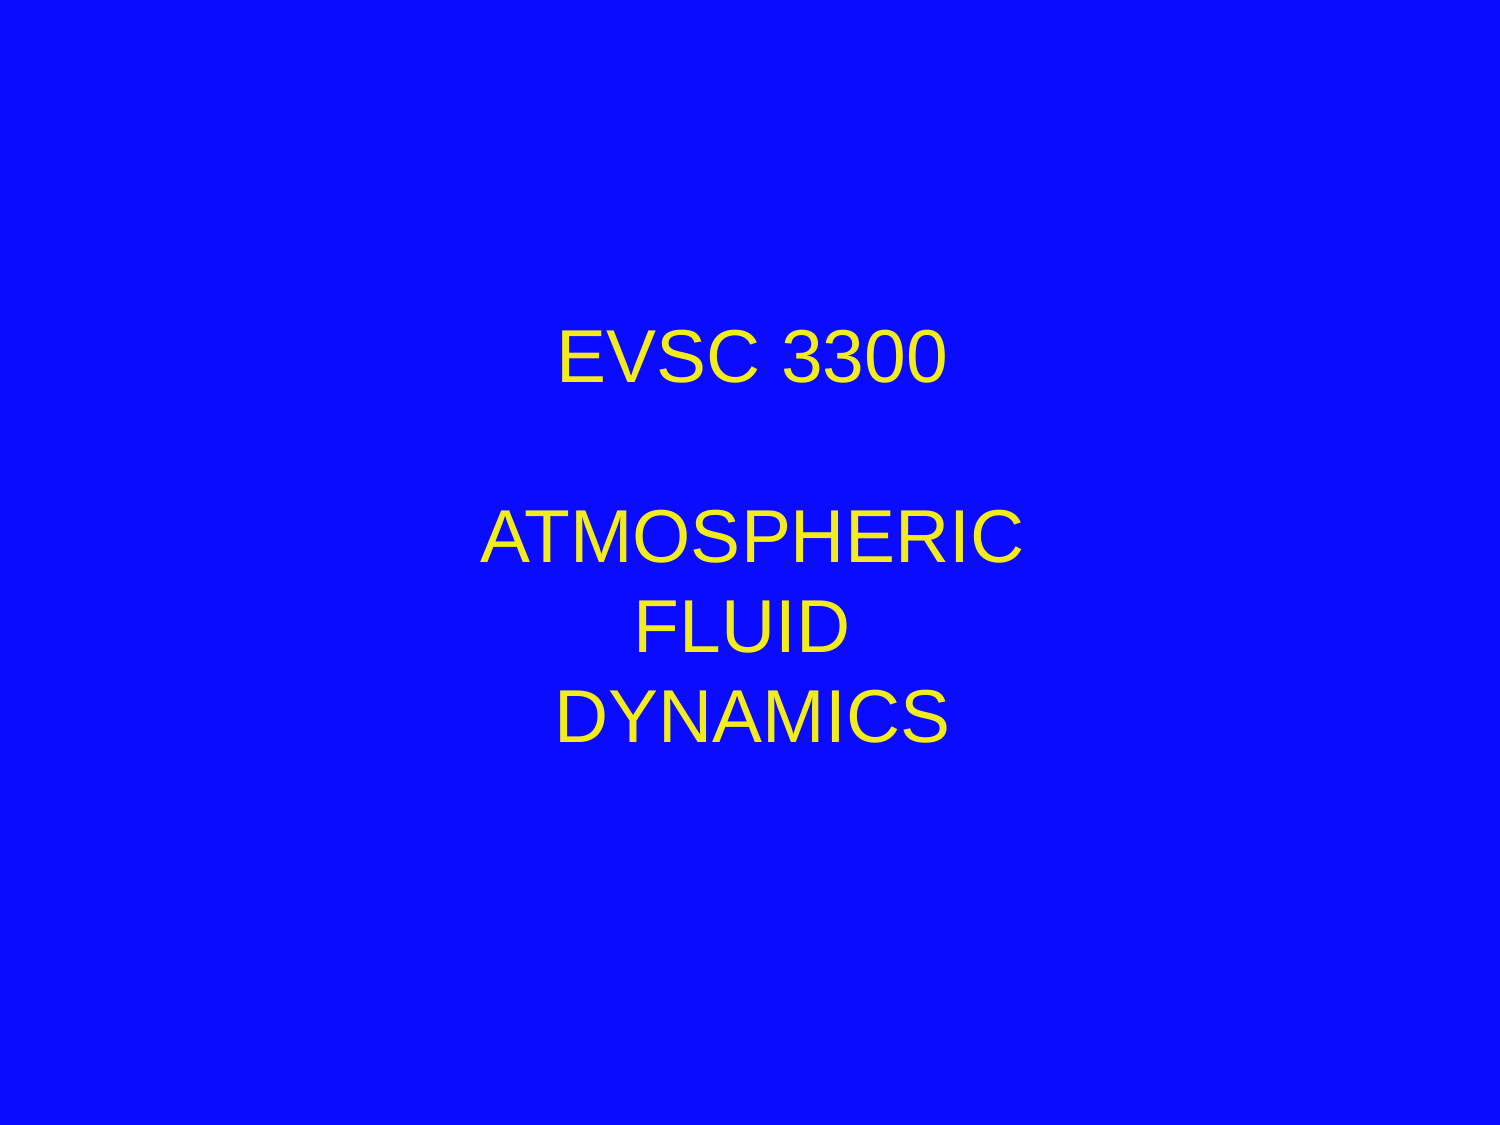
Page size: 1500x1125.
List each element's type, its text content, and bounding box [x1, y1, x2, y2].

text_box EVSC 3300 ATMOSPHERIC FLUID DYNAMICS [465, 299, 1040, 765]
